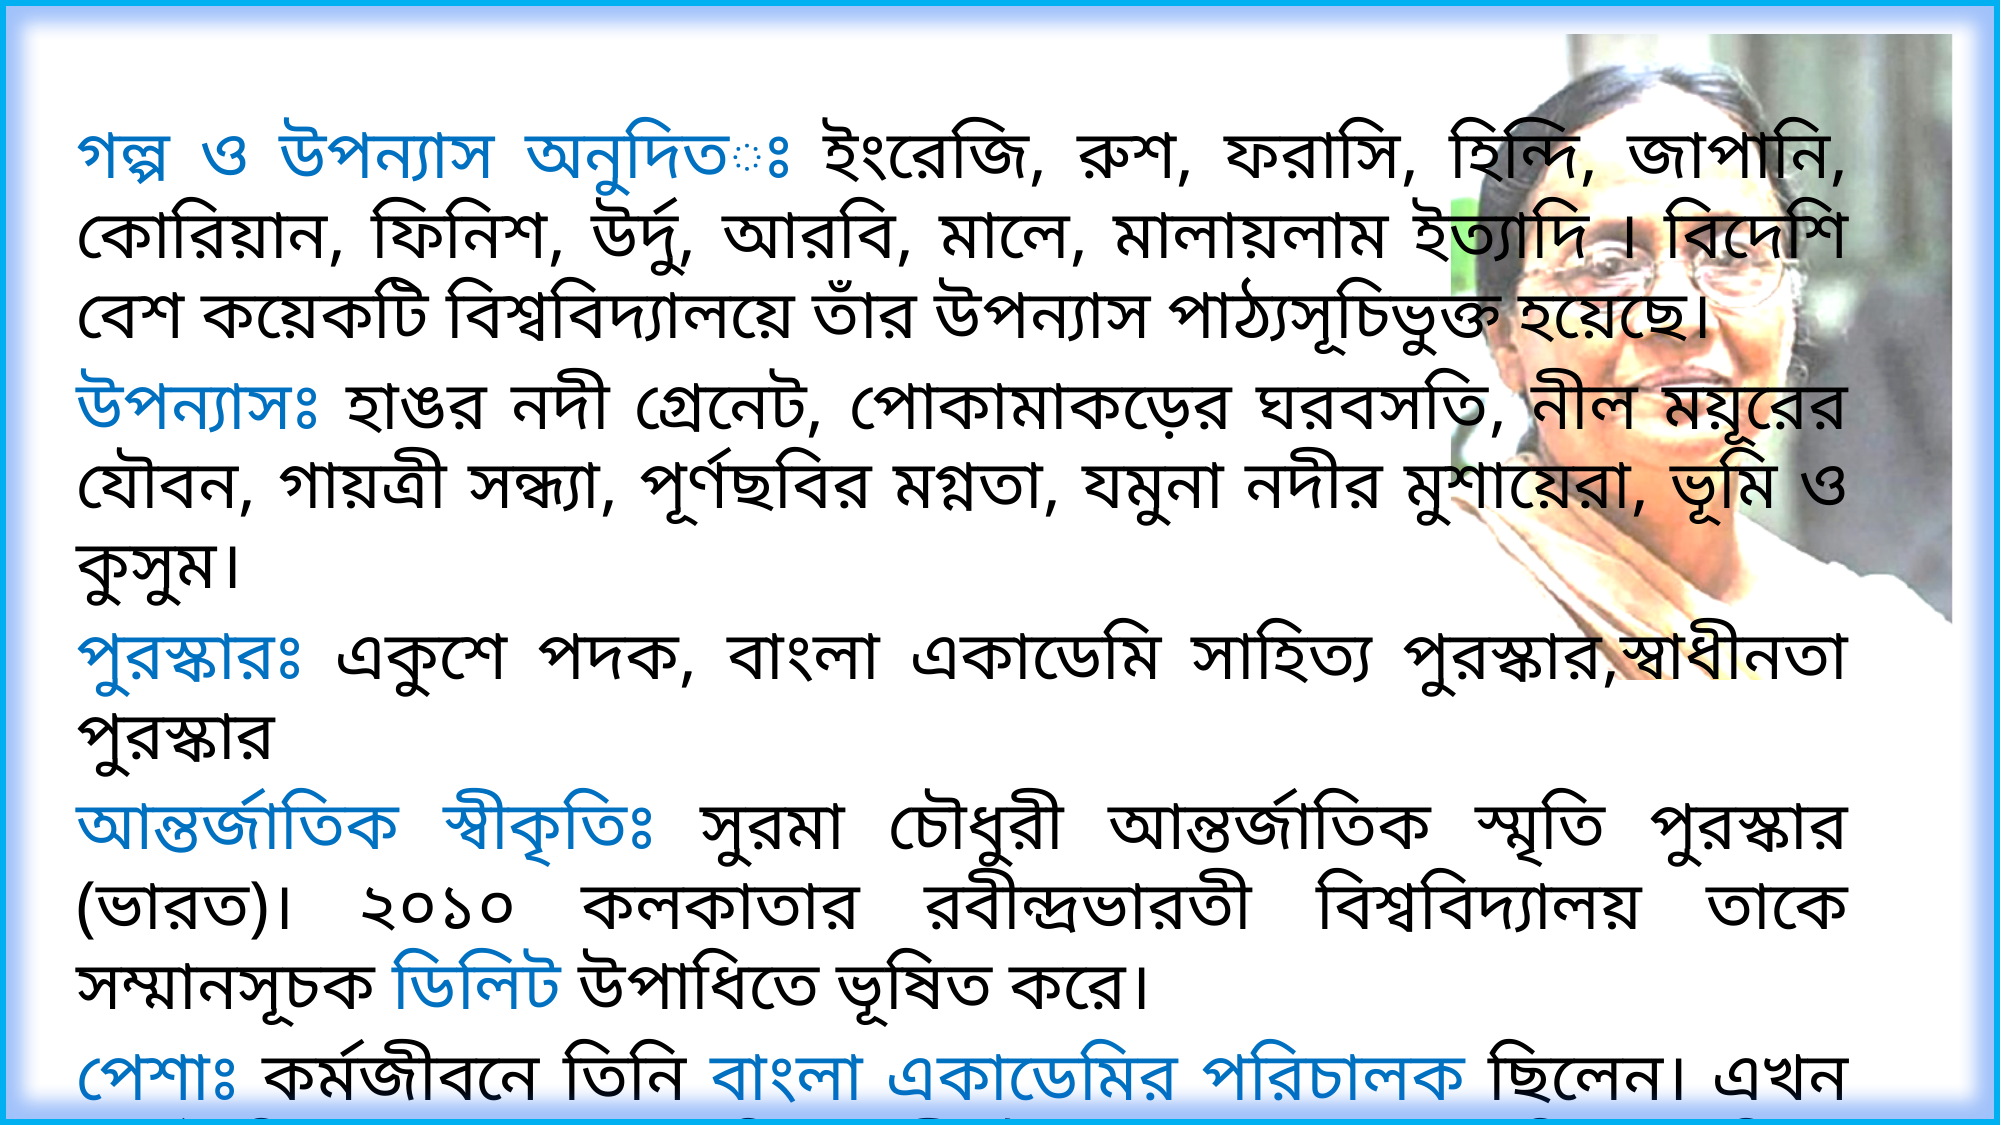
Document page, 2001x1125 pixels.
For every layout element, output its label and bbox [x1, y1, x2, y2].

text_box [0, 0, 2000, 1125]
picture [1450, 34, 1953, 680]
